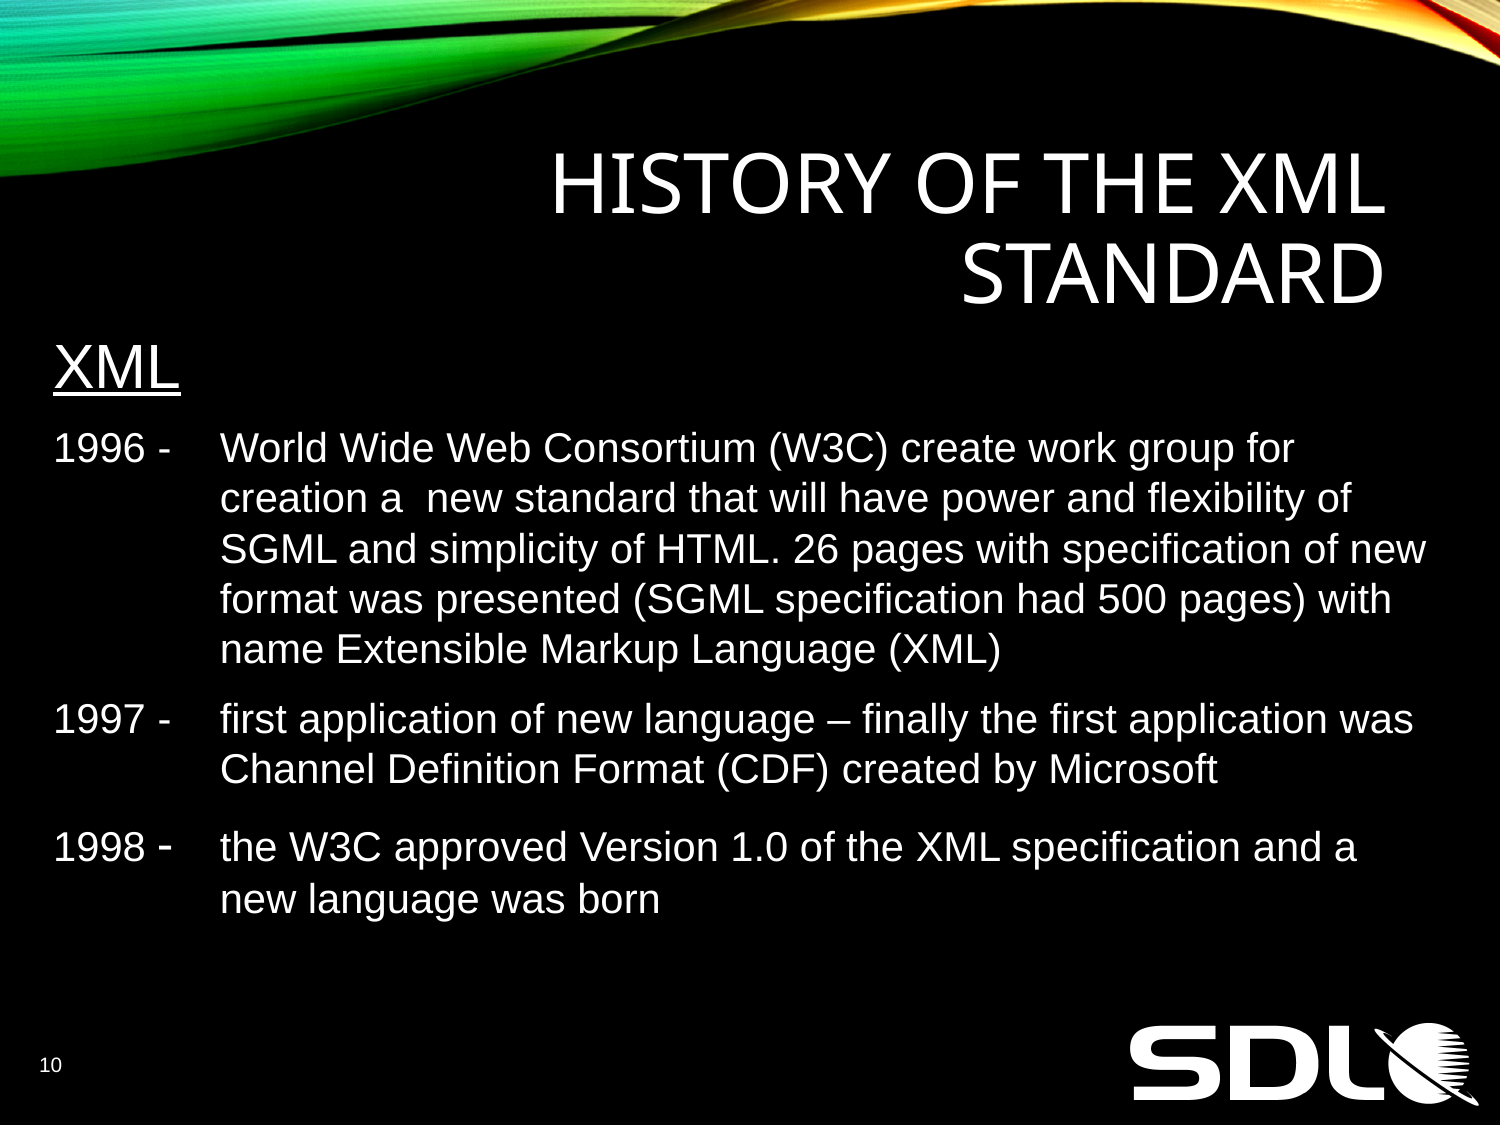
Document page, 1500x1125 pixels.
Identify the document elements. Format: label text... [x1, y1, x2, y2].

text_box XML 1996 - World Wide Web Consortium (W3C) create work group for creation a new standard that will have power and flexibility of SGML and simplicity of HTML. 26 pages with specification of new format was presented (SGML specification had 500 pages) with name Extensible Markup Language (XML) 1997 - first application of new language – finally the first application was Channel Definition Format (CDF) created by Microsoft 1998 - the W3C approved Version 1.0 of the XML specification and a new language was born [53, 326, 1441, 1006]
picture [1107, 1003, 1500, 1124]
picture [0, 0, 1500, 178]
title History of the XML Standard [356, 125, 1403, 338]
text_box 10 [0, 1033, 77, 1094]
